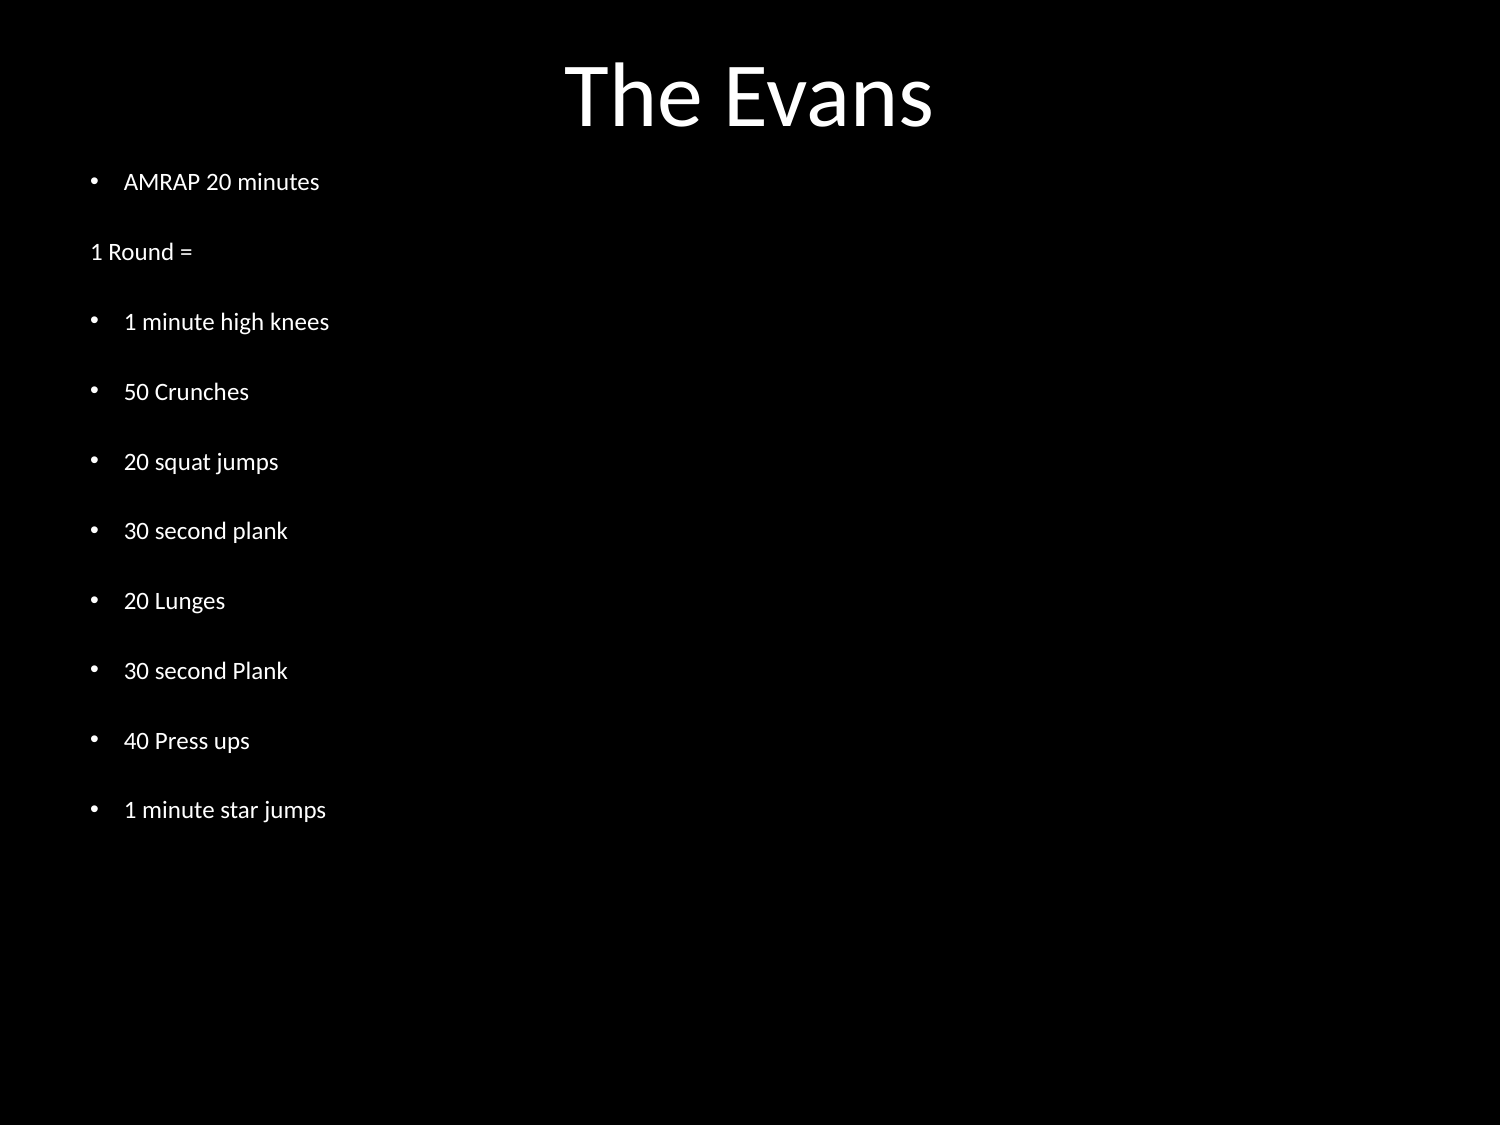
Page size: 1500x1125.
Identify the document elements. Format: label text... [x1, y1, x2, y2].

list AMRAP 20 minutes 1 Round = 1 minute high knees 50 Crunches 20 squat jumps 30 second plank 20 Lunges 30 second Plank 40 Press ups 1 minute star jumps [75, 158, 1425, 930]
title The Evans [75, 21, 1425, 158]
